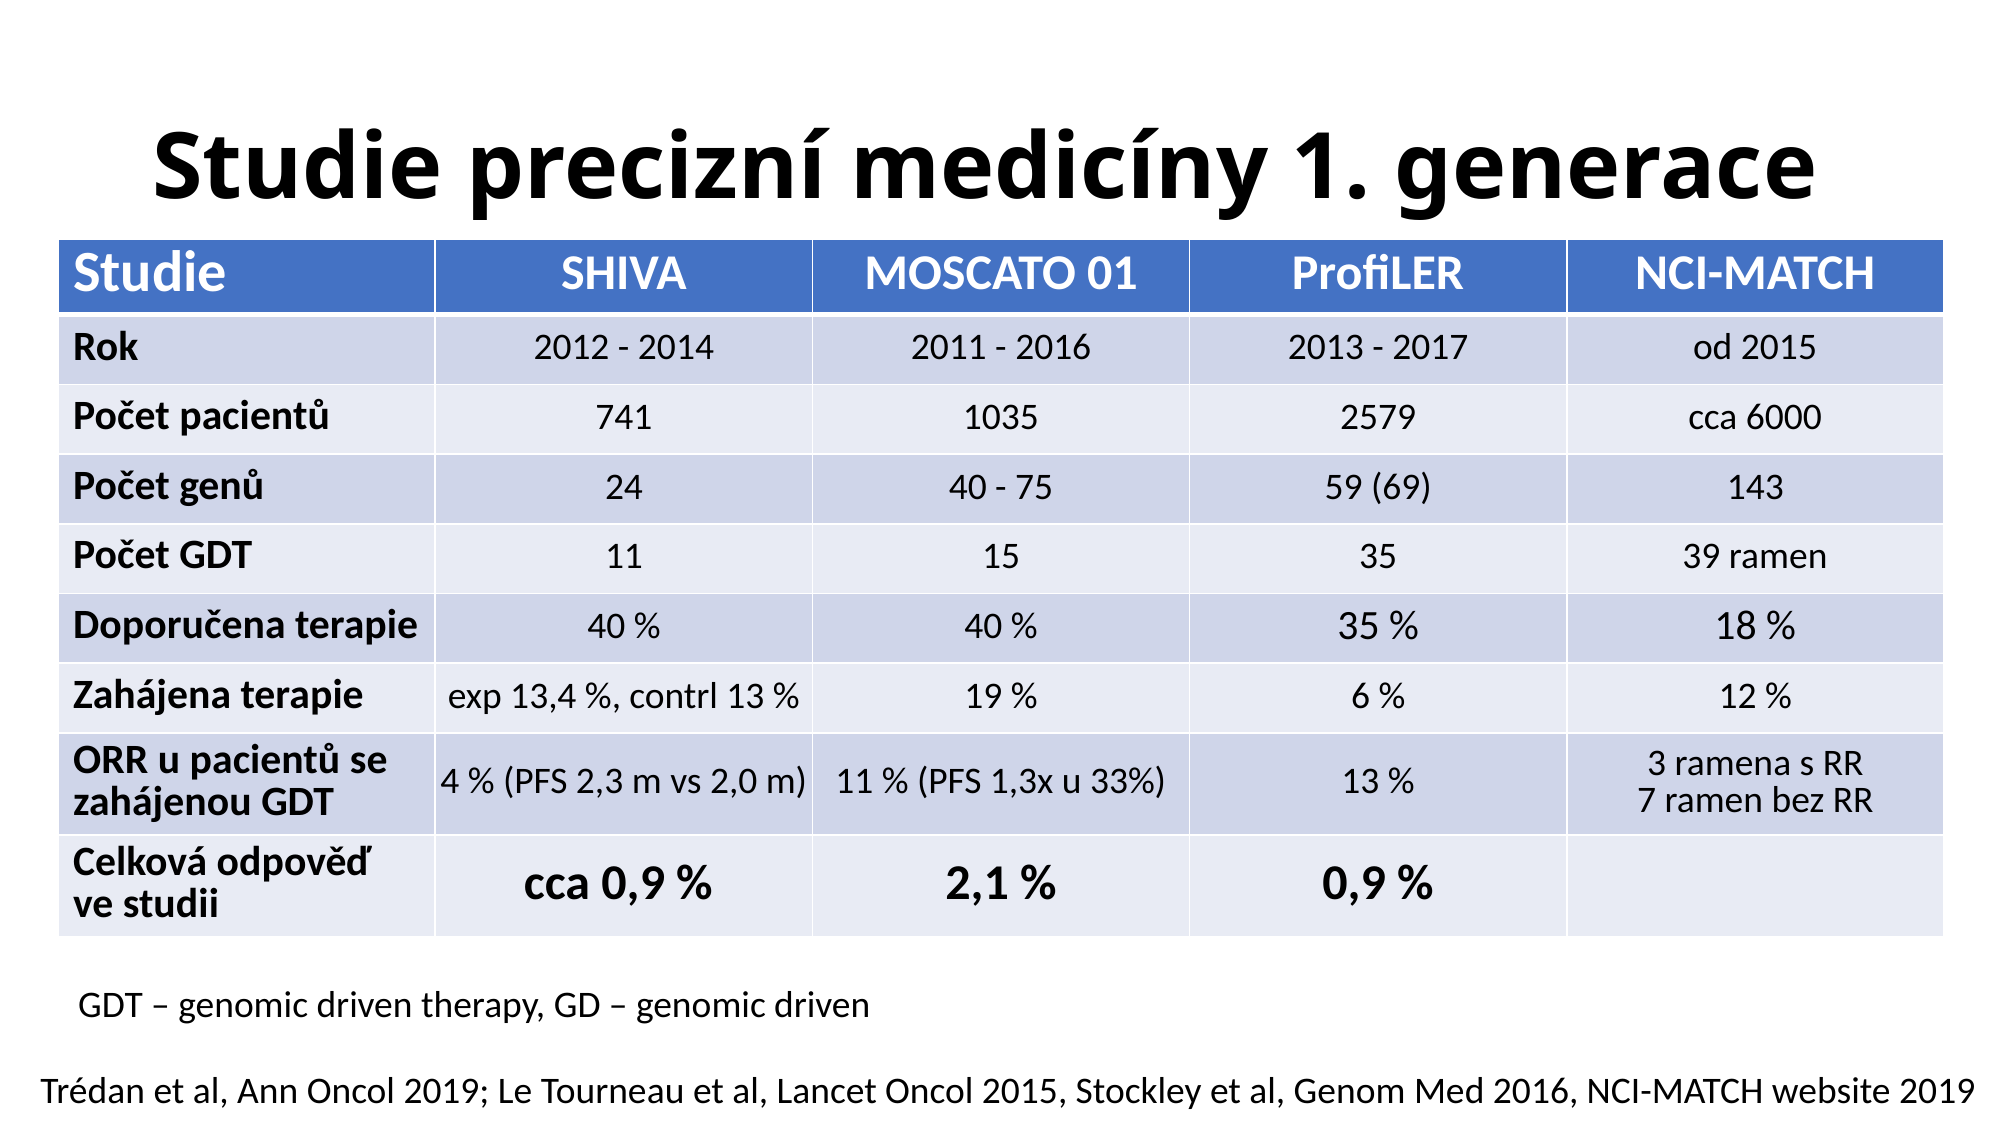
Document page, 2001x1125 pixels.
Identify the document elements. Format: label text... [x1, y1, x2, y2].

table_cell Doporučena terapie [59, 594, 434, 662]
table_cell exp 13,4 %, contrl 13 % [436, 664, 812, 732]
text_box GDT – genomic driven therapy, GD – genomic driven [63, 972, 887, 1033]
table_cell 4 % (PFS 2,3 m vs 2,0 m) [436, 734, 812, 834]
table_cell [1568, 836, 1943, 936]
text_box Trédan et al, Ann Oncol 2019; Le Tourneau et al, Lancet Oncol 2015, Stockley et al, Genom Med 2016, NCI-MATCH website 2019 [0, 1058, 2000, 1119]
table_cell 3 ramena s RR 7 ramen bez RR [1568, 734, 1943, 834]
table_cell 18 % [1568, 594, 1943, 662]
table_header Studie [59, 240, 434, 312]
table_cell 40 % [813, 594, 1189, 662]
table_cell 2011 - 2016 [813, 317, 1189, 384]
table_header NCI-MATCH [1568, 240, 1943, 312]
table_cell 12 % [1568, 664, 1943, 732]
table_cell 35 % [1190, 594, 1566, 662]
table_cell 2012 - 2014 [436, 317, 812, 384]
table_cell 6 % [1190, 664, 1566, 732]
table_cell Celková odpověď ve studii [59, 836, 434, 936]
table_cell 24 [436, 455, 812, 523]
table_cell Počet genů [59, 455, 434, 523]
table_cell 59 (69) [1190, 455, 1566, 523]
table_cell 13 % [1190, 734, 1566, 834]
table_header MOSCATO 01 [813, 240, 1189, 312]
table_cell ORR u pacientů se zahájenou GDT [59, 734, 434, 834]
table_cell 11 % (PFS 1,3x u 33%) [813, 734, 1189, 834]
table_cell 0,9 % [1190, 836, 1566, 936]
table_cell 2,1 % [813, 836, 1189, 936]
table_cell cca 0,9 % [436, 836, 812, 936]
table_cell Počet GDT [59, 525, 434, 593]
table_cell 40 % [436, 594, 812, 662]
table_header SHIVA [436, 240, 812, 312]
table_cell 741 [436, 385, 812, 453]
table_header ProfiLER [1190, 240, 1566, 312]
table_cell 35 [1190, 525, 1566, 593]
table_cell 143 [1568, 455, 1943, 523]
table_cell 2579 [1190, 385, 1566, 453]
table_cell Zahájena terapie [59, 664, 434, 732]
table_cell 39 ramen [1568, 525, 1943, 593]
table_cell 19 % [813, 664, 1189, 732]
table_cell 2013 - 2017 [1190, 317, 1566, 384]
table_cell 15 [813, 525, 1189, 593]
table_cell Počet pacientů [59, 385, 434, 453]
table_cell 1035 [813, 385, 1189, 453]
table_cell od 2015 [1568, 317, 1943, 384]
table_cell 40 - 75 [813, 455, 1189, 523]
title Studie precizní medicíny 1. generace [137, 59, 1863, 238]
table_cell 11 [436, 525, 812, 593]
table_cell Rok [59, 317, 434, 384]
table_cell cca 6000 [1568, 385, 1943, 453]
